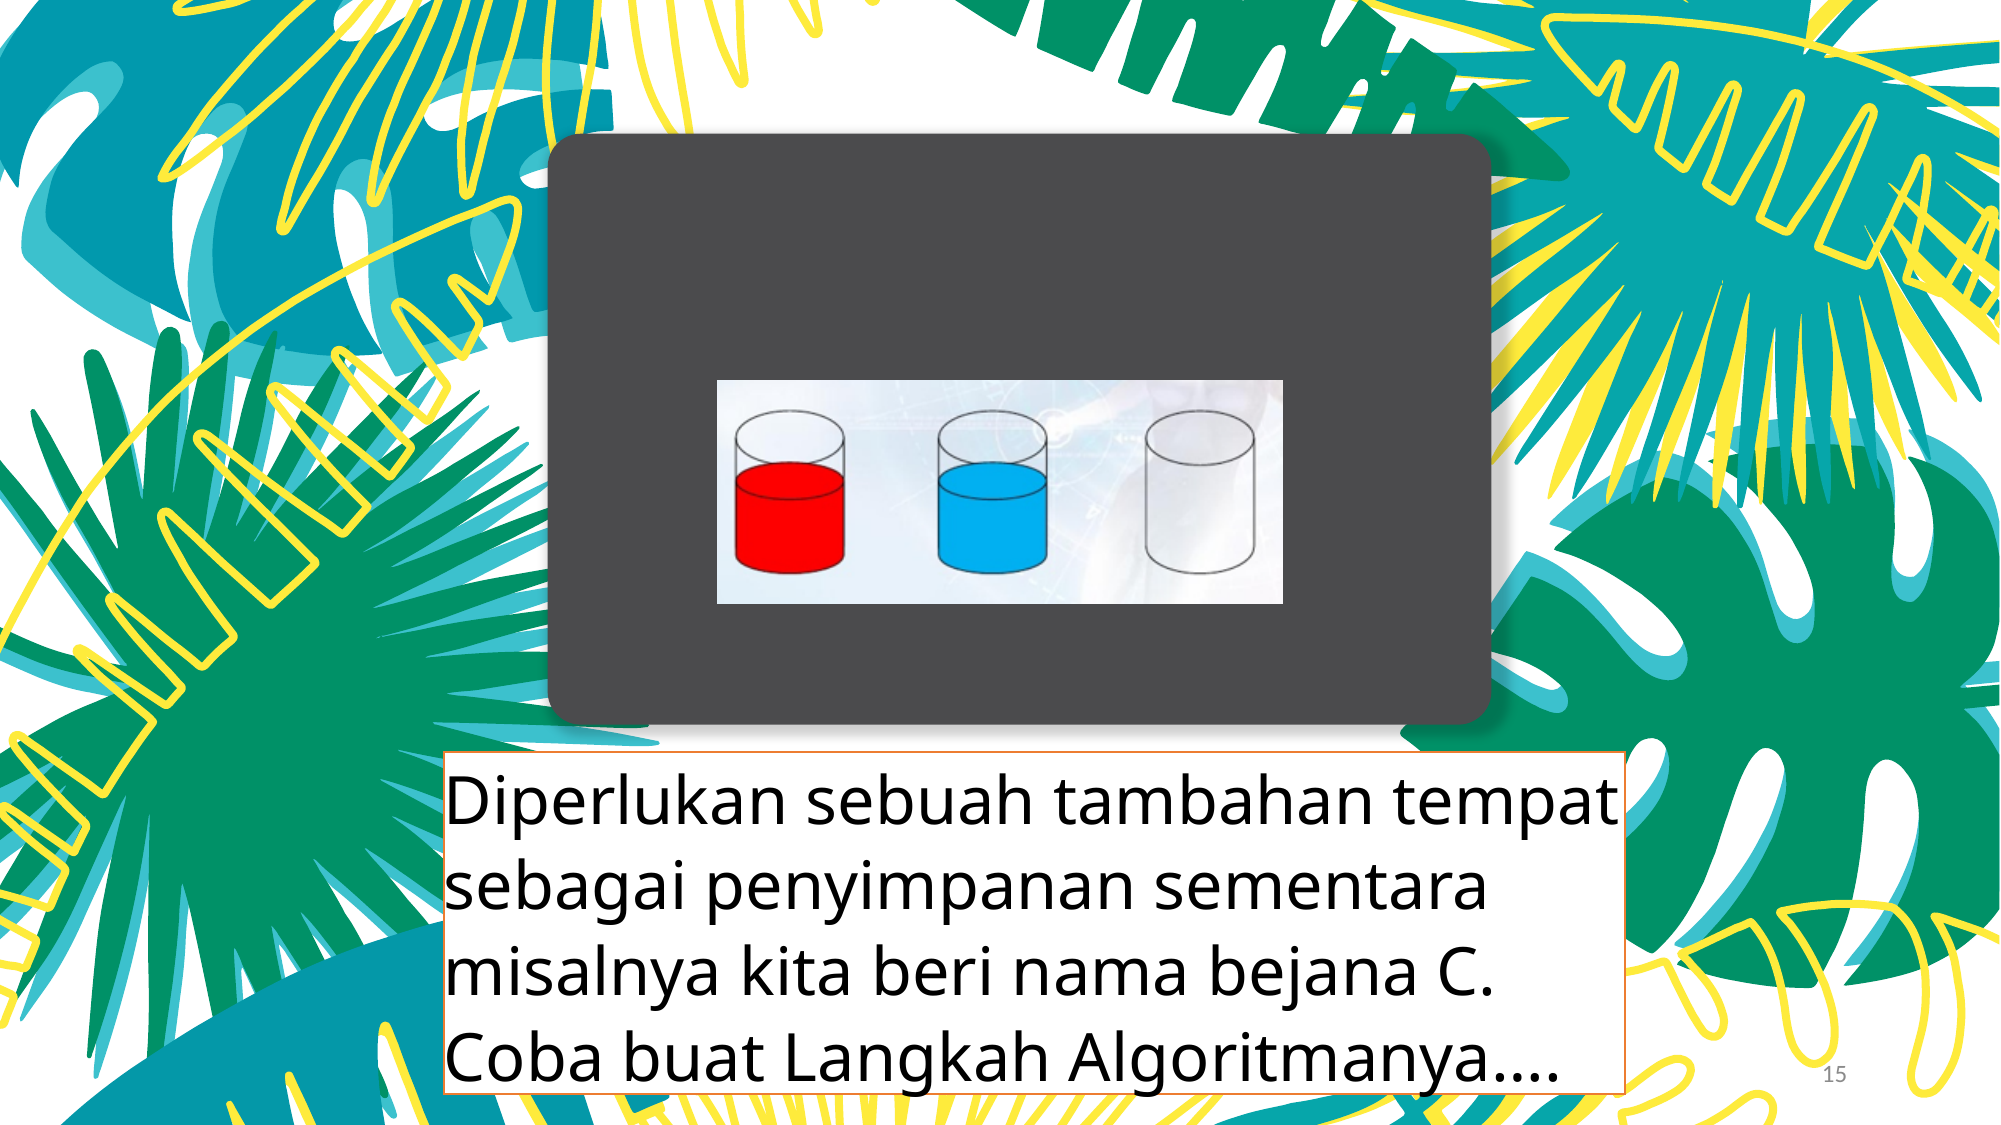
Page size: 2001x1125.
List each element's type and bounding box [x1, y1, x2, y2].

picture [717, 380, 1283, 604]
picture [0, 0, 2000, 1125]
text_box [386, 0, 1625, 1004]
